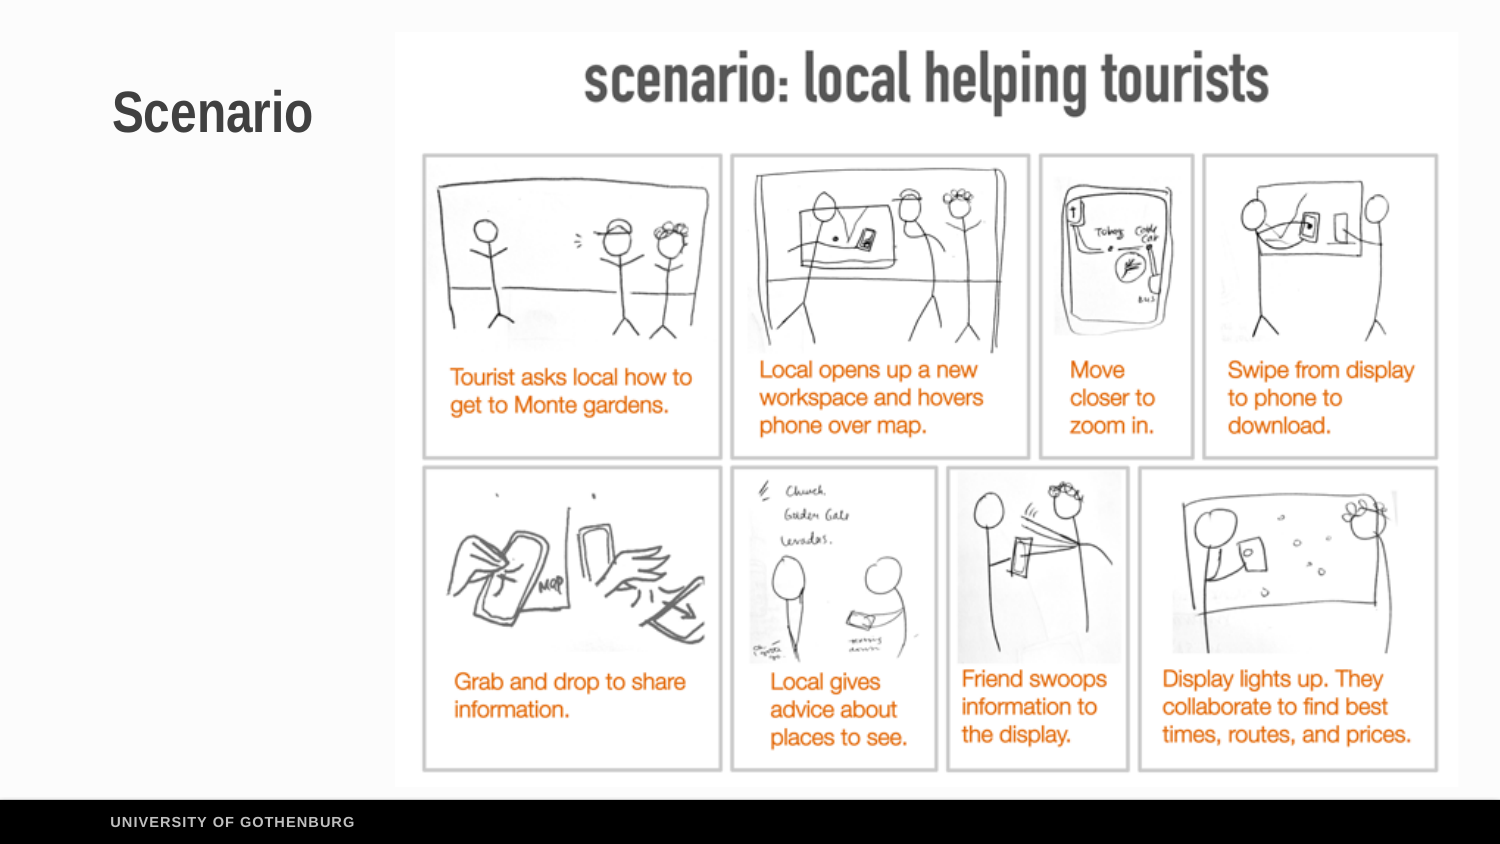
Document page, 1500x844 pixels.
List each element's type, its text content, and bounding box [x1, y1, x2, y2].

title Scenario [112, 82, 389, 177]
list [394, 31, 1459, 787]
